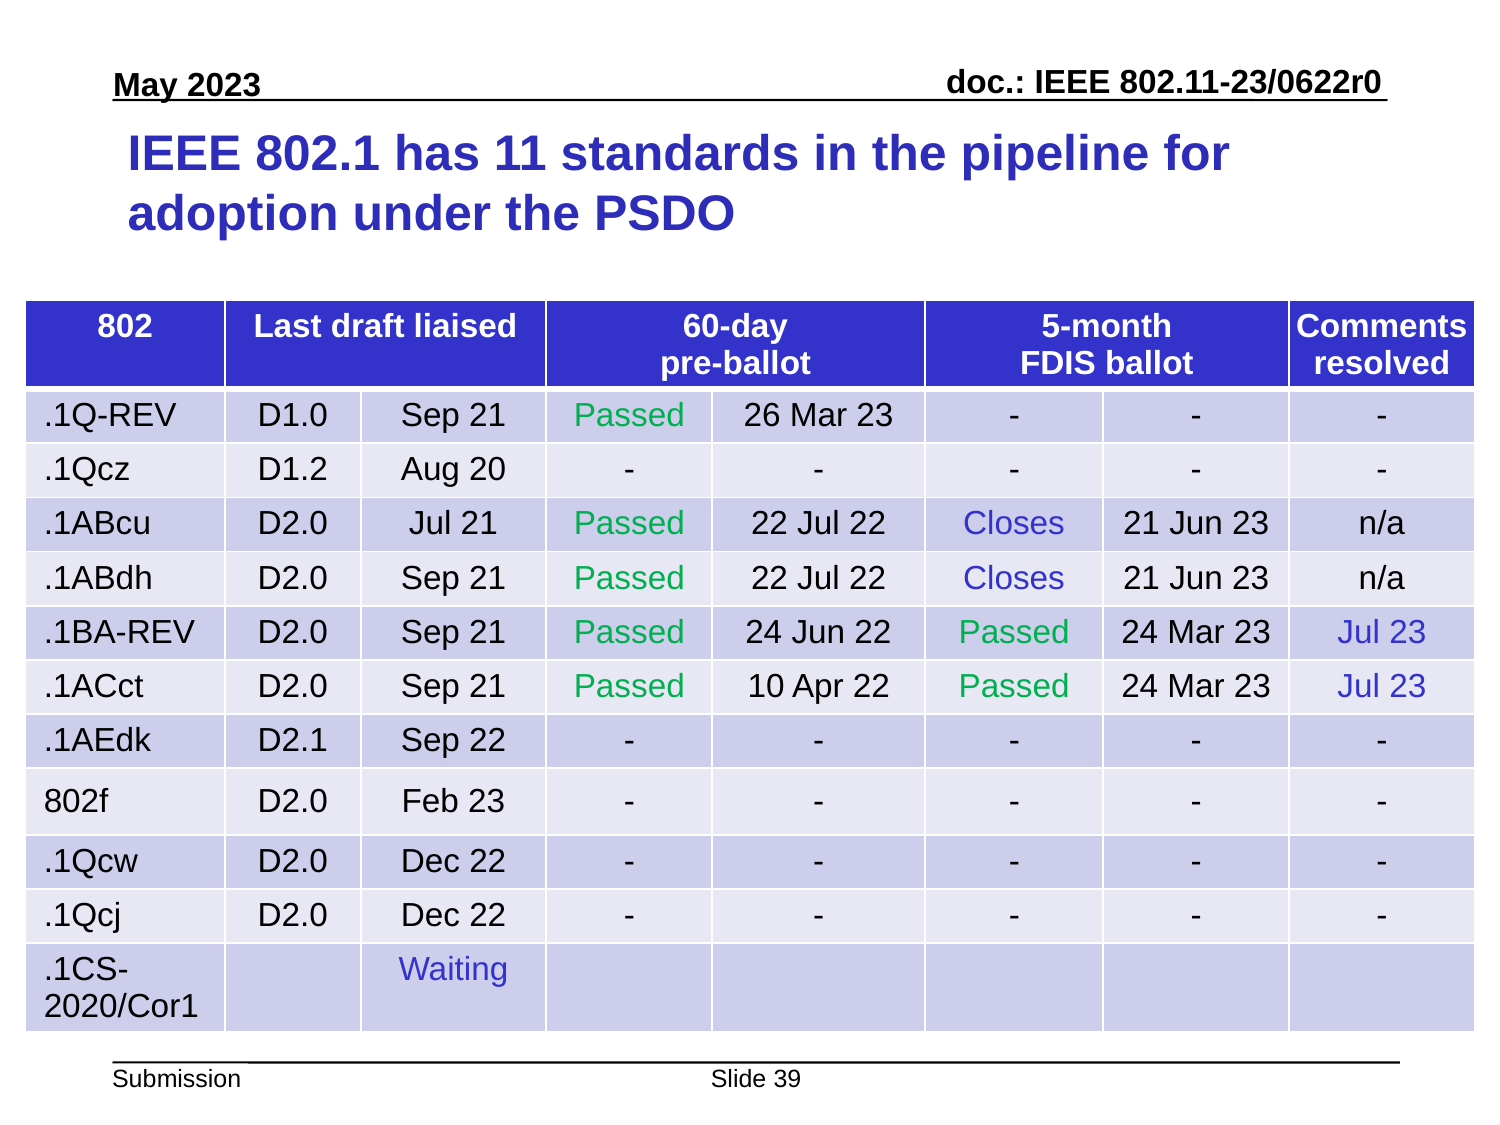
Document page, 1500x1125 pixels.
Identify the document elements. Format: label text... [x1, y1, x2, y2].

table_cell Passed [547, 552, 711, 605]
table_cell 26 Mar 23 [713, 392, 924, 442]
table_cell 24 Jun 22 [713, 607, 924, 659]
table_cell Passed [926, 661, 1102, 713]
table_cell D2.0 [226, 607, 360, 659]
table_cell [547, 944, 711, 1031]
table_cell - [713, 769, 924, 834]
table_cell - [1104, 392, 1288, 442]
table_cell D1.2 [226, 444, 360, 497]
table_cell .1Q-REV [26, 392, 224, 442]
table_cell - [1290, 890, 1474, 942]
table_cell - [547, 890, 711, 942]
table_cell Passed [547, 607, 711, 659]
table_cell D1.0 [226, 392, 360, 442]
table_cell 22 Jul 22 [713, 552, 924, 605]
table_cell 10 Apr 22 [713, 661, 924, 713]
table_cell .1BA-REV [26, 607, 224, 659]
table_cell Jul 23 [1290, 607, 1474, 659]
table_cell n/a [1290, 552, 1474, 605]
table_cell 24 Mar 23 [1104, 661, 1288, 713]
table_cell Sep 21 [362, 661, 545, 713]
table_cell - [547, 836, 711, 888]
table_cell 21 Jun 23 [1104, 552, 1288, 605]
table_cell - [547, 769, 711, 834]
table_cell - [1290, 444, 1474, 497]
table_cell .1Qcj [26, 890, 224, 942]
table_cell - [1104, 769, 1288, 834]
table_cell D2.0 [226, 890, 360, 942]
table_cell .1ACct [26, 661, 224, 713]
table_cell - [1104, 444, 1288, 497]
table_cell Sep 21 [362, 552, 545, 605]
table_cell Closes [926, 498, 1102, 551]
table_cell - [713, 890, 924, 942]
table_cell Feb 23 [362, 769, 545, 834]
table_cell - [547, 715, 711, 767]
table_cell - [713, 444, 924, 497]
table_cell Dec 22 [362, 890, 545, 942]
table_cell Jul 23 [1290, 661, 1474, 713]
table_cell - [926, 836, 1102, 888]
table_cell Closes [926, 552, 1102, 605]
table_cell Sep 21 [362, 392, 545, 442]
table_cell D2.0 [226, 836, 360, 888]
table_cell D2.0 [226, 661, 360, 713]
table_cell - [713, 836, 924, 888]
table_cell - [926, 890, 1102, 942]
table_cell 22 Jul 22 [713, 498, 924, 551]
table_cell D2.0 [226, 769, 360, 834]
table_cell - [926, 392, 1102, 442]
table_cell Dec 22 [362, 836, 545, 888]
table_cell .1Qcz [26, 444, 224, 497]
title IEEE 802.1 has 11 standards in the pipeline for adoption under the PSDO [112, 112, 1388, 288]
slide_number Slide 39 [709, 1061, 803, 1093]
table_cell .1ABcu [26, 498, 224, 551]
table_header 802 [26, 301, 224, 386]
table_cell Sep 21 [362, 607, 545, 659]
table_cell n/a [1290, 498, 1474, 551]
table_cell - [713, 715, 924, 767]
table_cell Passed [547, 661, 711, 713]
table_cell Aug 20 [362, 444, 545, 497]
table_cell - [547, 444, 711, 497]
table_cell D2.0 [226, 498, 360, 551]
table_cell 21 Jun 23 [1104, 498, 1288, 551]
table_header Last draft liaised [226, 301, 545, 386]
table_cell Waiting [362, 944, 545, 1031]
table_cell - [1290, 769, 1474, 834]
table_cell Passed [547, 498, 711, 551]
table_cell [1104, 944, 1288, 1031]
table_cell - [926, 769, 1102, 834]
table_header Comments resolved [1290, 301, 1474, 386]
table_cell 802f [26, 769, 224, 834]
table_cell Sep 22 [362, 715, 545, 767]
table_cell - [1104, 890, 1288, 942]
table_cell .1AEdk [26, 715, 224, 767]
table_cell - [1290, 836, 1474, 888]
table_cell D2.1 [226, 715, 360, 767]
table_cell - [926, 444, 1102, 497]
table_cell - [1104, 715, 1288, 767]
table_cell - [1290, 715, 1474, 767]
table_cell Passed [926, 607, 1102, 659]
table_header 60-day pre-ballot [547, 301, 924, 386]
table_cell - [1104, 836, 1288, 888]
table_cell .1ABdh [26, 552, 224, 605]
table_cell [226, 944, 360, 1031]
table_cell - [926, 715, 1102, 767]
table_cell .1CS-2020/Cor1 [26, 944, 224, 1031]
table_cell [1290, 944, 1474, 1031]
table_cell Passed [547, 392, 711, 442]
table_cell [713, 944, 924, 1031]
table_cell 24 Mar 23 [1104, 607, 1288, 659]
table_cell Jul 21 [362, 498, 545, 551]
table_cell D2.0 [226, 552, 360, 605]
table_cell .1Qcw [26, 836, 224, 888]
table_header 5-month FDIS ballot [926, 301, 1288, 386]
table_cell - [1290, 392, 1474, 442]
table_cell [926, 944, 1102, 1031]
